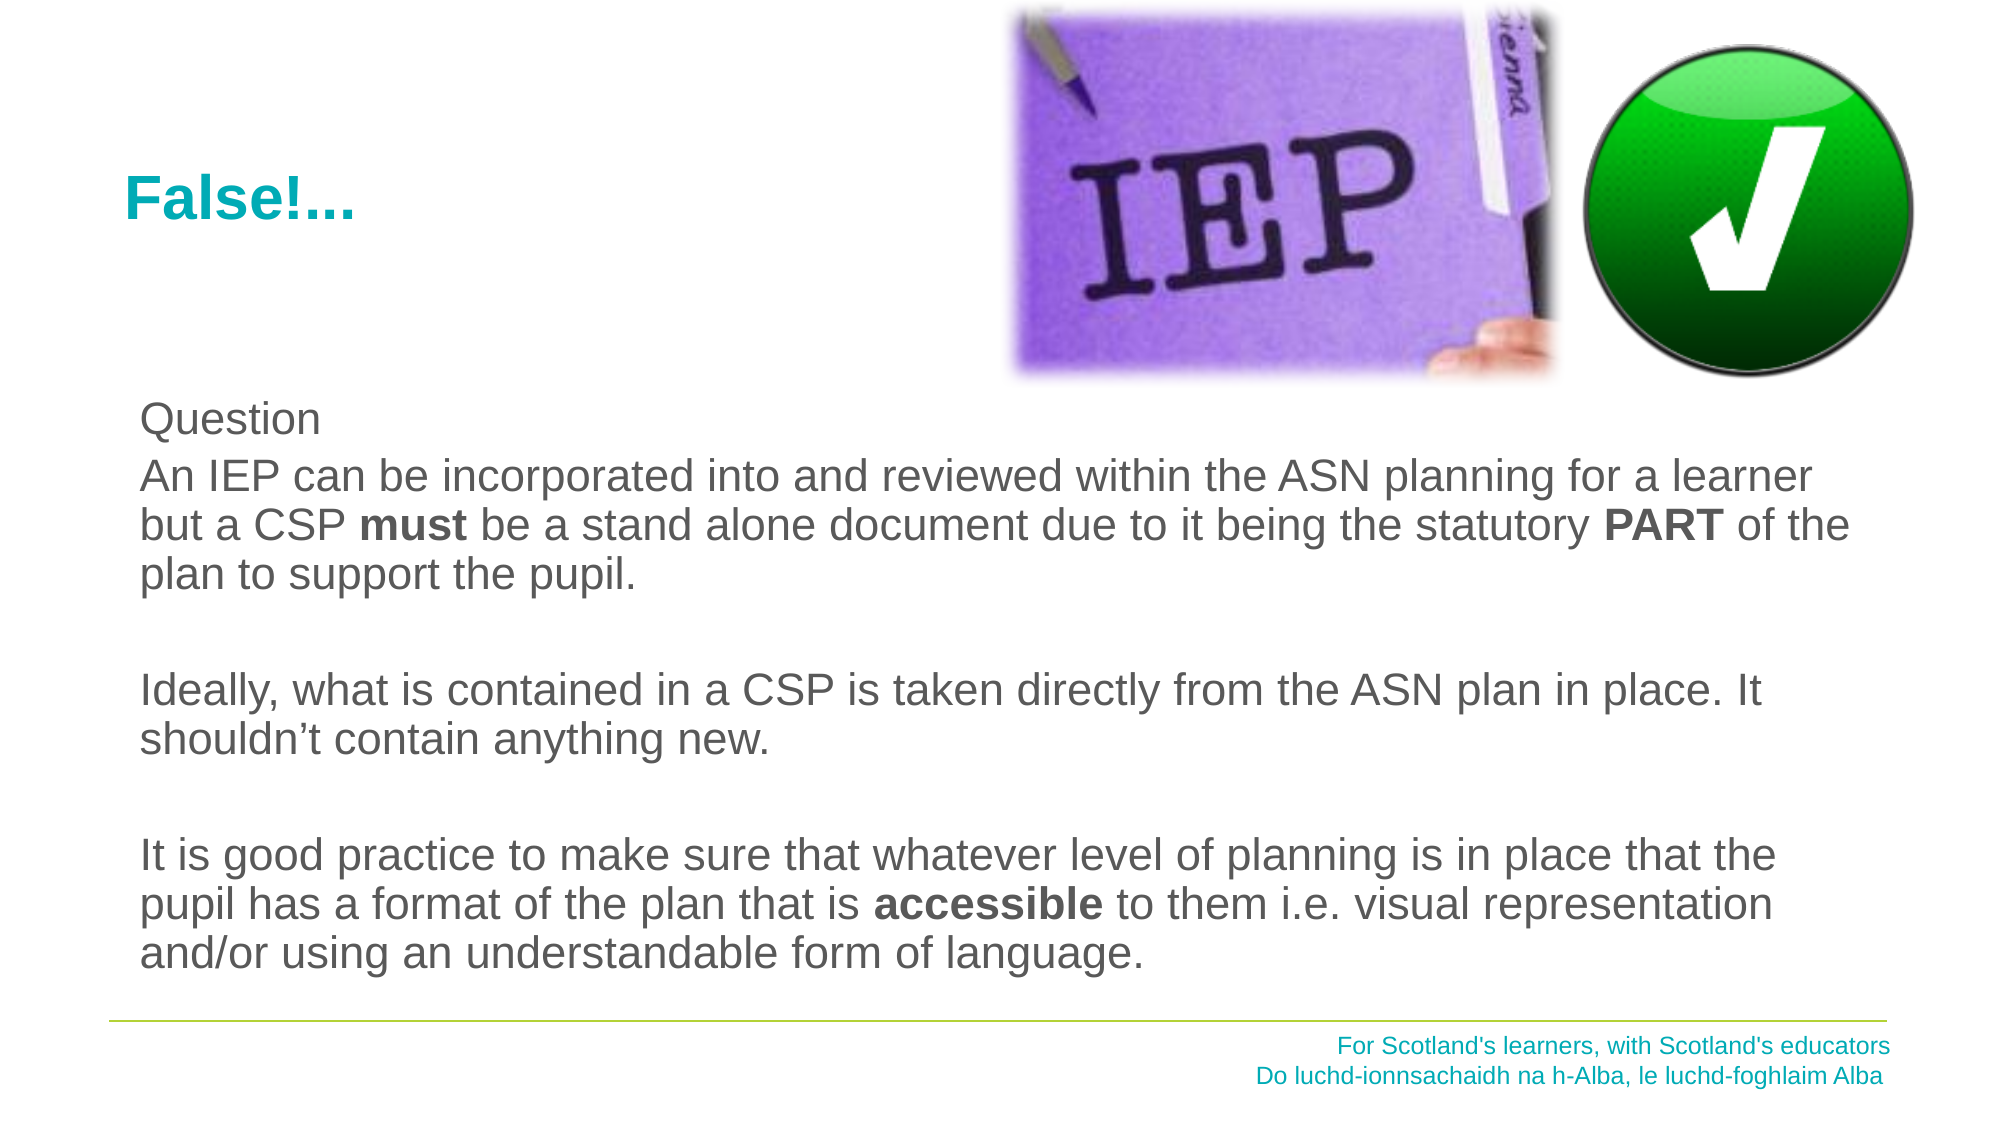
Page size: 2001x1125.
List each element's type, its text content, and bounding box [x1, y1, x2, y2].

list Question An IEP can be incorporated into and reviewed within the ASN planning for a learner but a CSP must be a stand alone document due to it being the statutory PART of the plan to support the pupil. Ideally, what is contained in a CSP is taken directly from the ASN plan in place. It shouldn’t contain anything new. It is good practice to make sure that whatever level of planning is in place that the pupil has a format of the plan that is accessible to them i.e. visual representation and/or using an understandable form of language. [124, 381, 1872, 989]
title False!... [109, 136, 994, 253]
picture [999, 0, 1929, 410]
